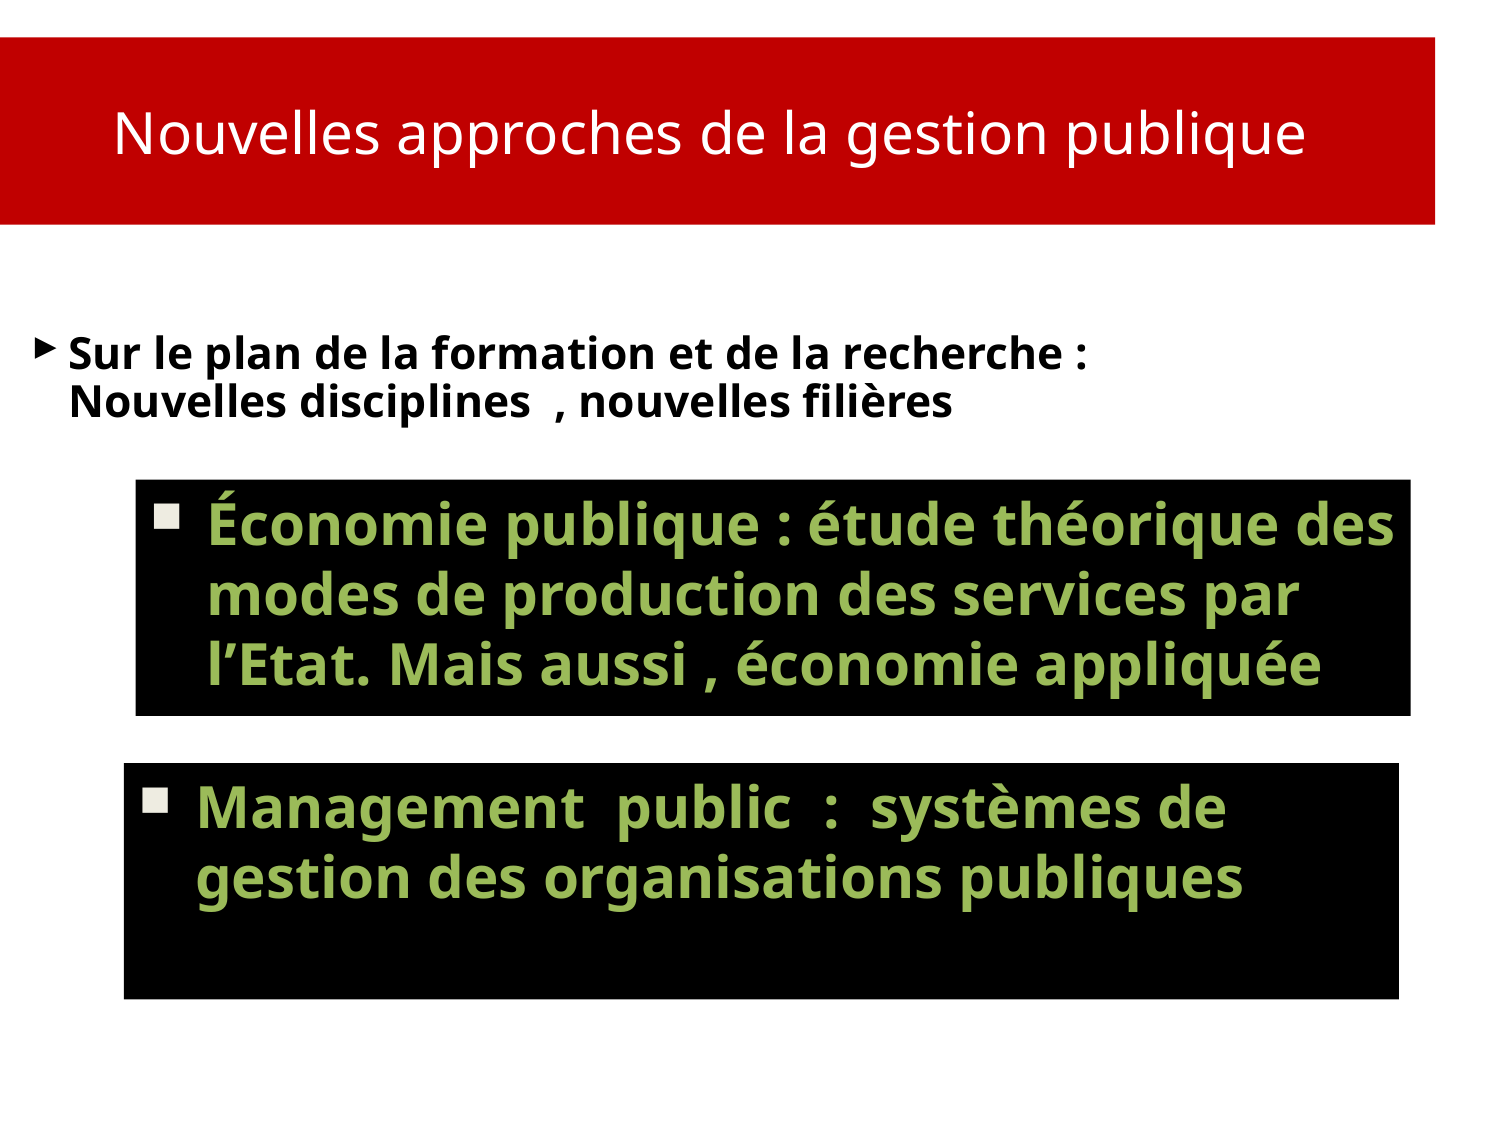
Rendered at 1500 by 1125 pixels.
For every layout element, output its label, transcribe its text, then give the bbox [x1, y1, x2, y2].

list Sur le plan de la formation et de la recherche : Nouvelles disciplines , nouvelles filières [0, 324, 1212, 437]
text_box Management public : systèmes de gestion des organisations publiques [123, 763, 1399, 1000]
text_box Économie publique : étude théorique des modes de production des services par l’Etat. Mais aussi , économie appliquée [135, 479, 1411, 716]
title Nouvelles approches de la gestion publique [0, 37, 1436, 225]
